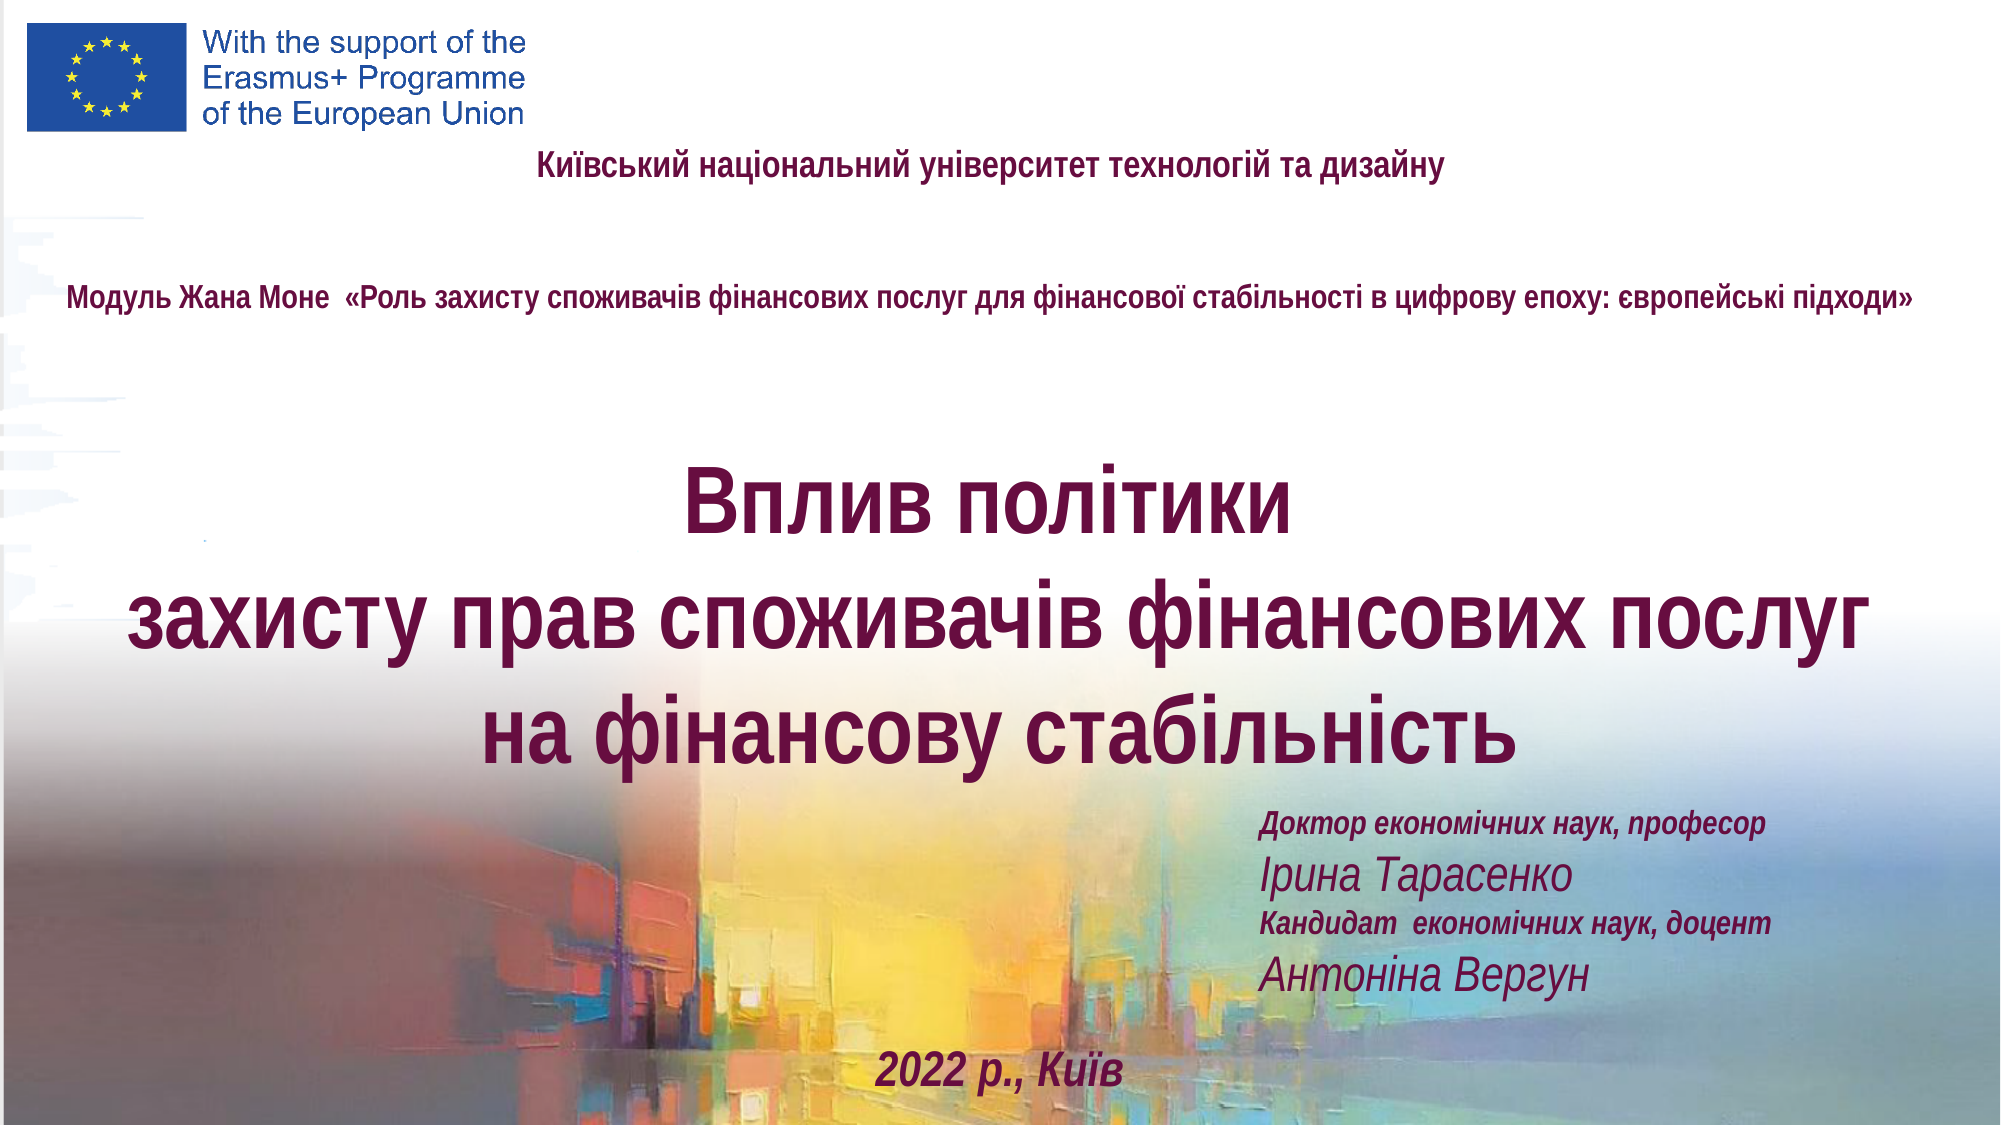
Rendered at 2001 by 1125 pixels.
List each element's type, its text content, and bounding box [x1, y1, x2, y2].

picture [0, 0, 2001, 1125]
text_box Доктор економічних наук, професор Ірина Тарасенко Кандидат економічних наук, доцент Антоніна Вергун [1244, 793, 1956, 1069]
text_box Київський національний університет технологій та дизайну Модуль Жана Моне «Роль захисту споживачів фінансових послуг для фінансової стабільності в цифрову епоху: європейські підходи» [26, 132, 1956, 323]
text_box Вплив політики захисту прав споживачів фінансових послуг на фінансову стабільність [85, 430, 1915, 790]
text_box 2022 р., Київ [85, 1028, 1915, 1104]
